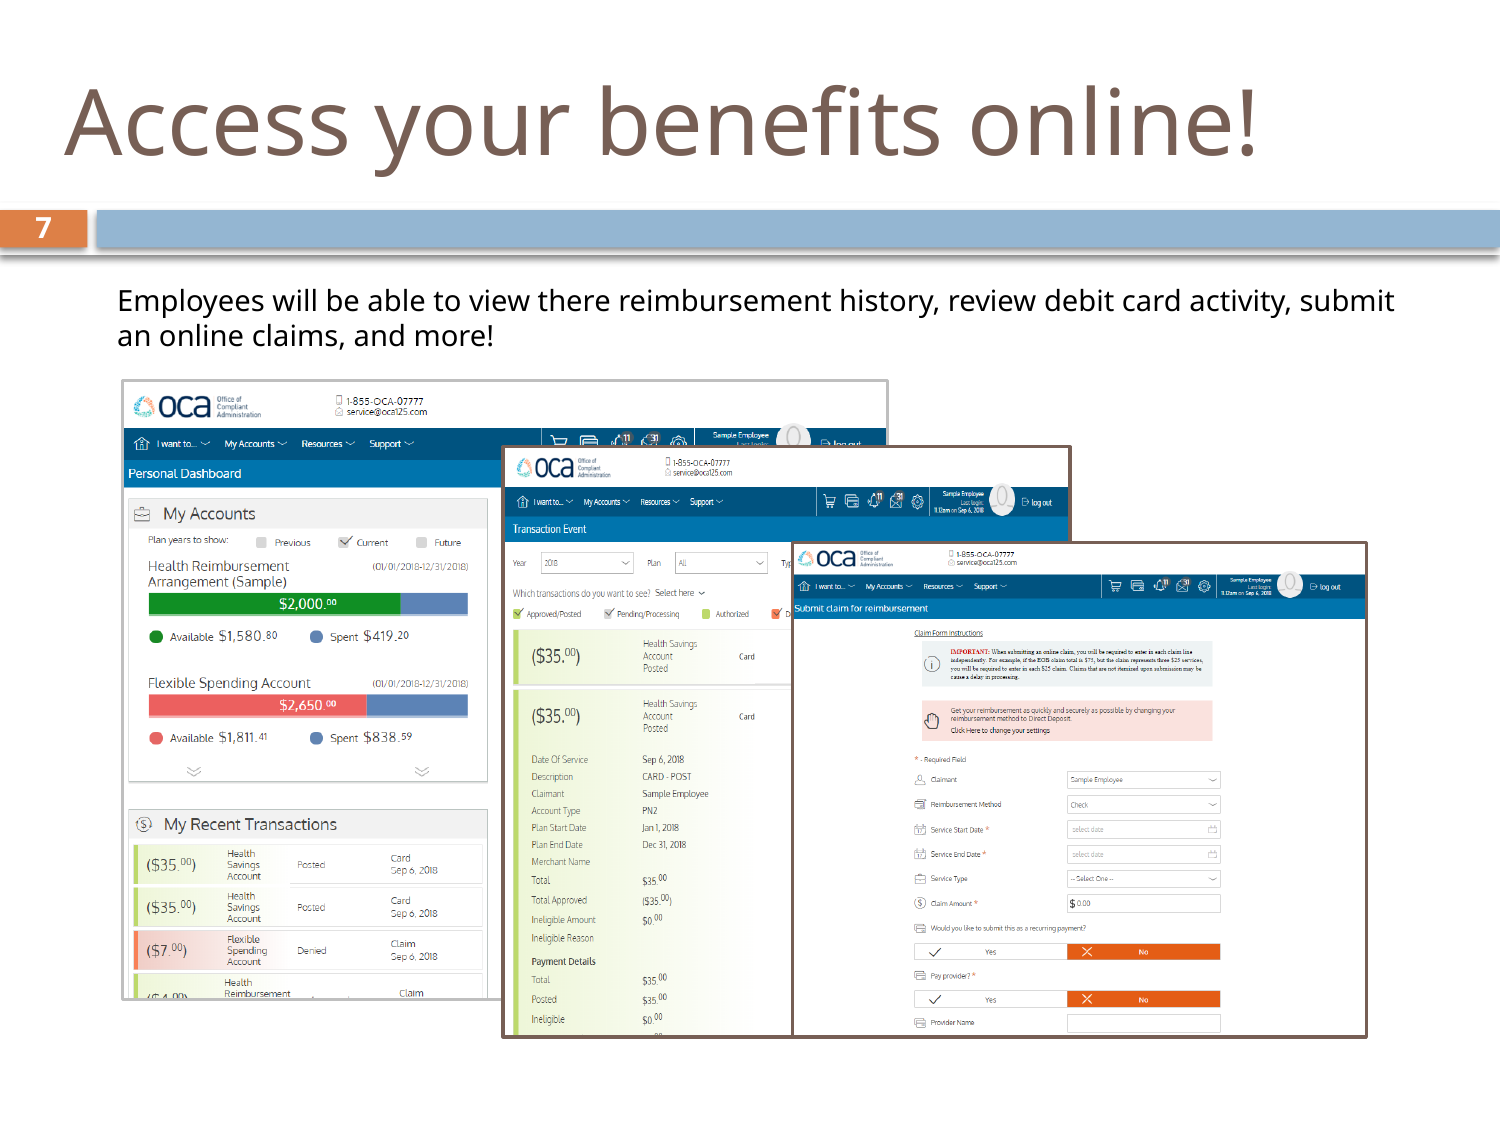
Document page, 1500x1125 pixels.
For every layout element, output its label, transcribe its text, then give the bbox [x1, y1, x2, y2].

slide_number 7 [0, 208, 88, 249]
text_box Employees will be able to view there reimbursement history, review debit card activity, submit an online claims, and more! [102, 275, 1417, 361]
picture [123, 381, 1366, 1036]
title Access your benefits online! [50, 37, 1475, 200]
